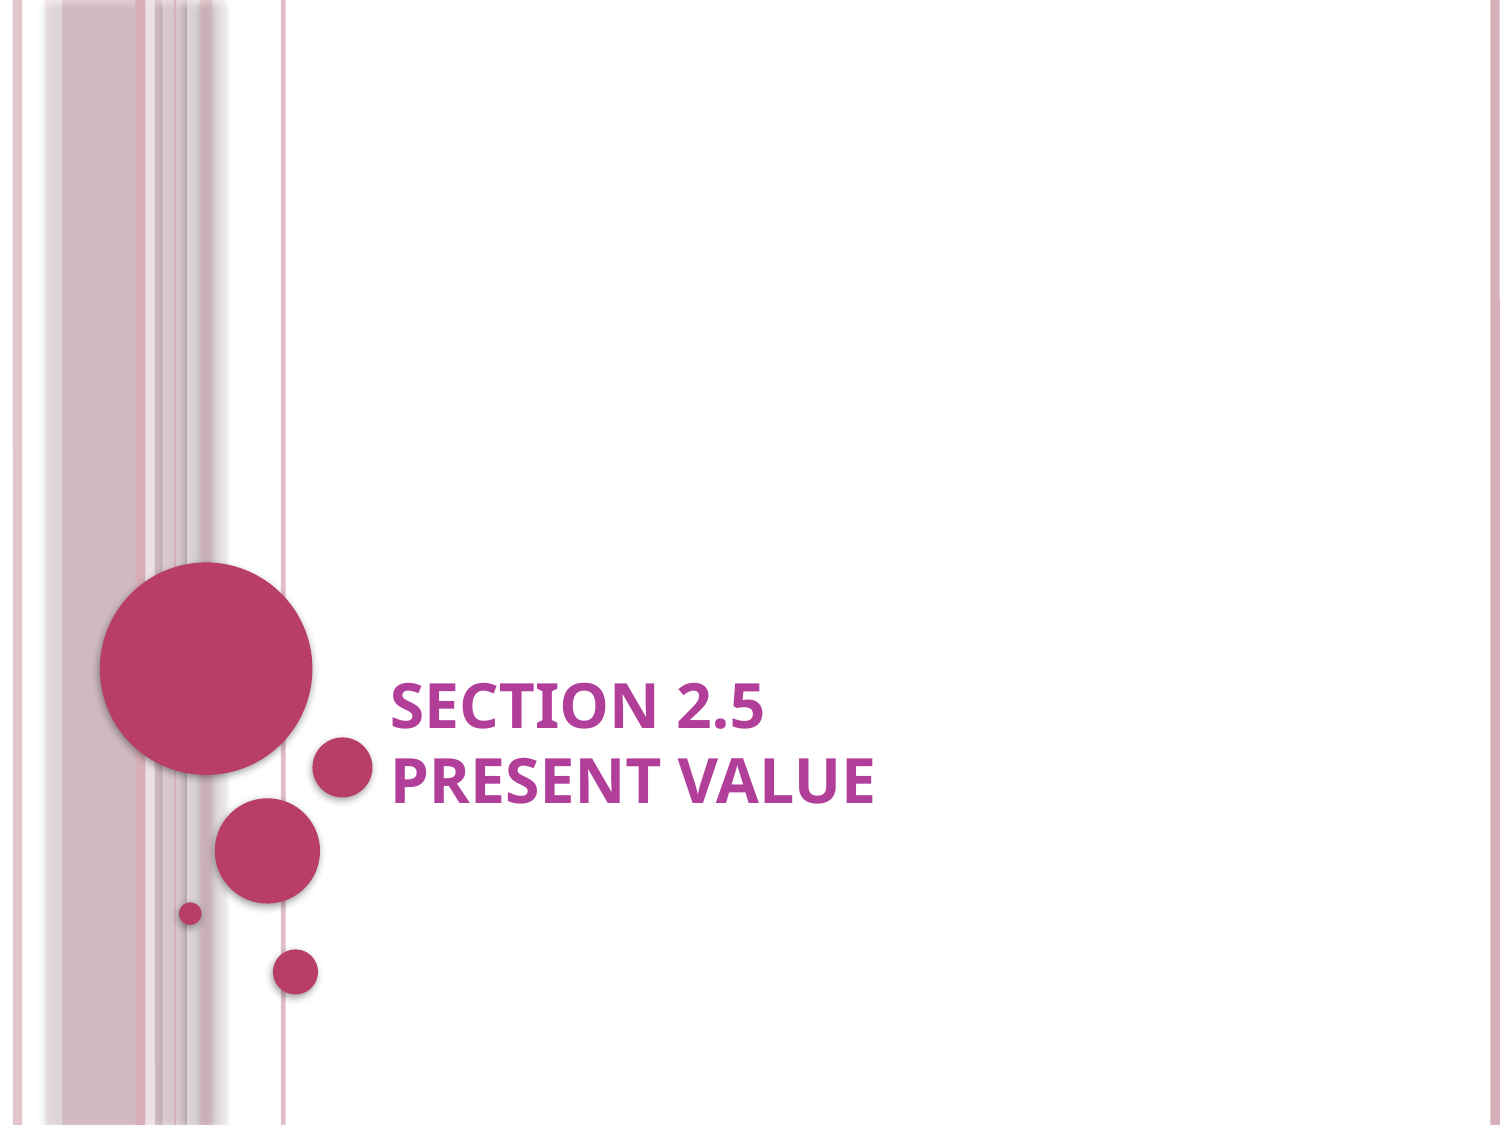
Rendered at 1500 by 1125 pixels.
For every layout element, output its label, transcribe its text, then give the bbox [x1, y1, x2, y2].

title Section 2.5 Present Value [375, 512, 1388, 824]
